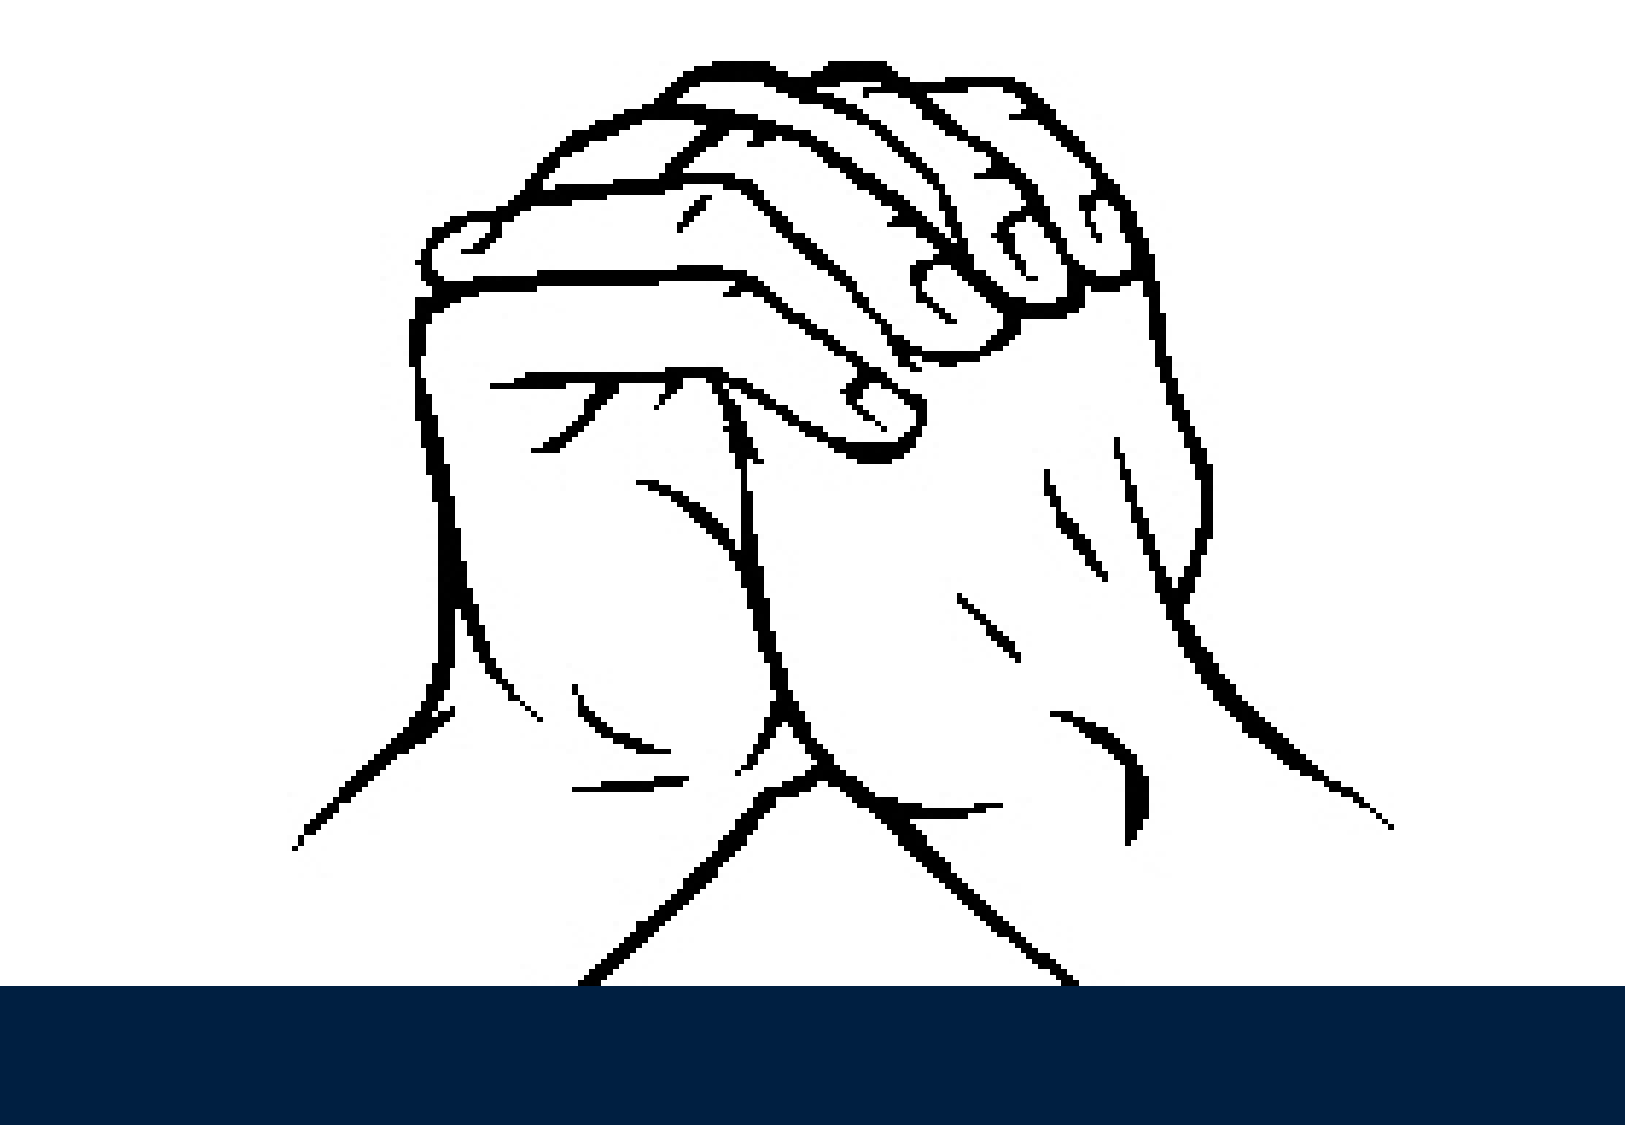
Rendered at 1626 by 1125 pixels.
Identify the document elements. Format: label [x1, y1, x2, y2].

picture [287, 61, 1394, 1056]
text_box [0, 986, 1625, 1125]
